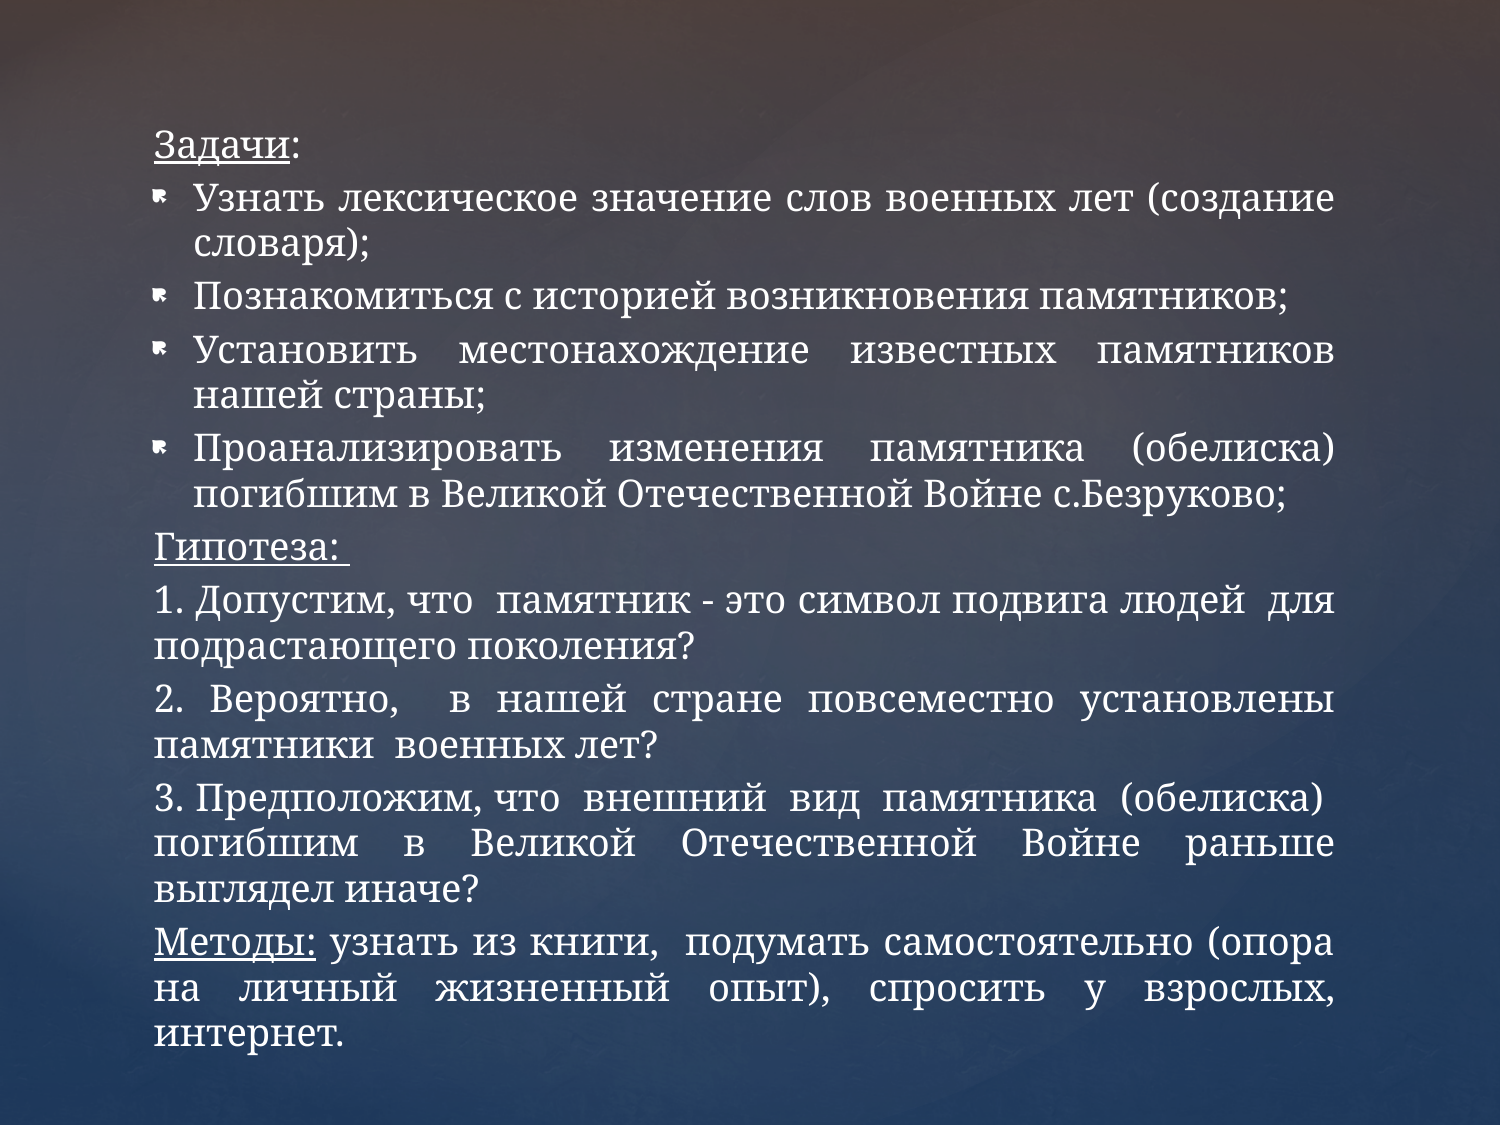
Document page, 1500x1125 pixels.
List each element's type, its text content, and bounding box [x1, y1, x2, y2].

list Задачи: Узнать лексическое значение слов военных лет (создание словаря); Познакомиться с историей возникновения памятников; Установить местонахождение известных памятников нашей страны; Проанализировать изменения памятника (обелиска) погибшим в Великой Отечественной Войне с.Безруково; Гипотеза: 1. Допустим, что памятник - это символ подвига людей для подрастающего поколения? 2. Вероятно, в нашей стране повсеместно установлены памятники военных лет? 3. Предположим, что внешний вид памятника (обелиска) погибшим в Великой Отечественной Войне раньше выглядел иначе? Методы: узнать из книги, подумать самостоятельно (опора на личный жизненный опыт), спросить у взрослых, интернет. [135, 112, 1350, 1071]
